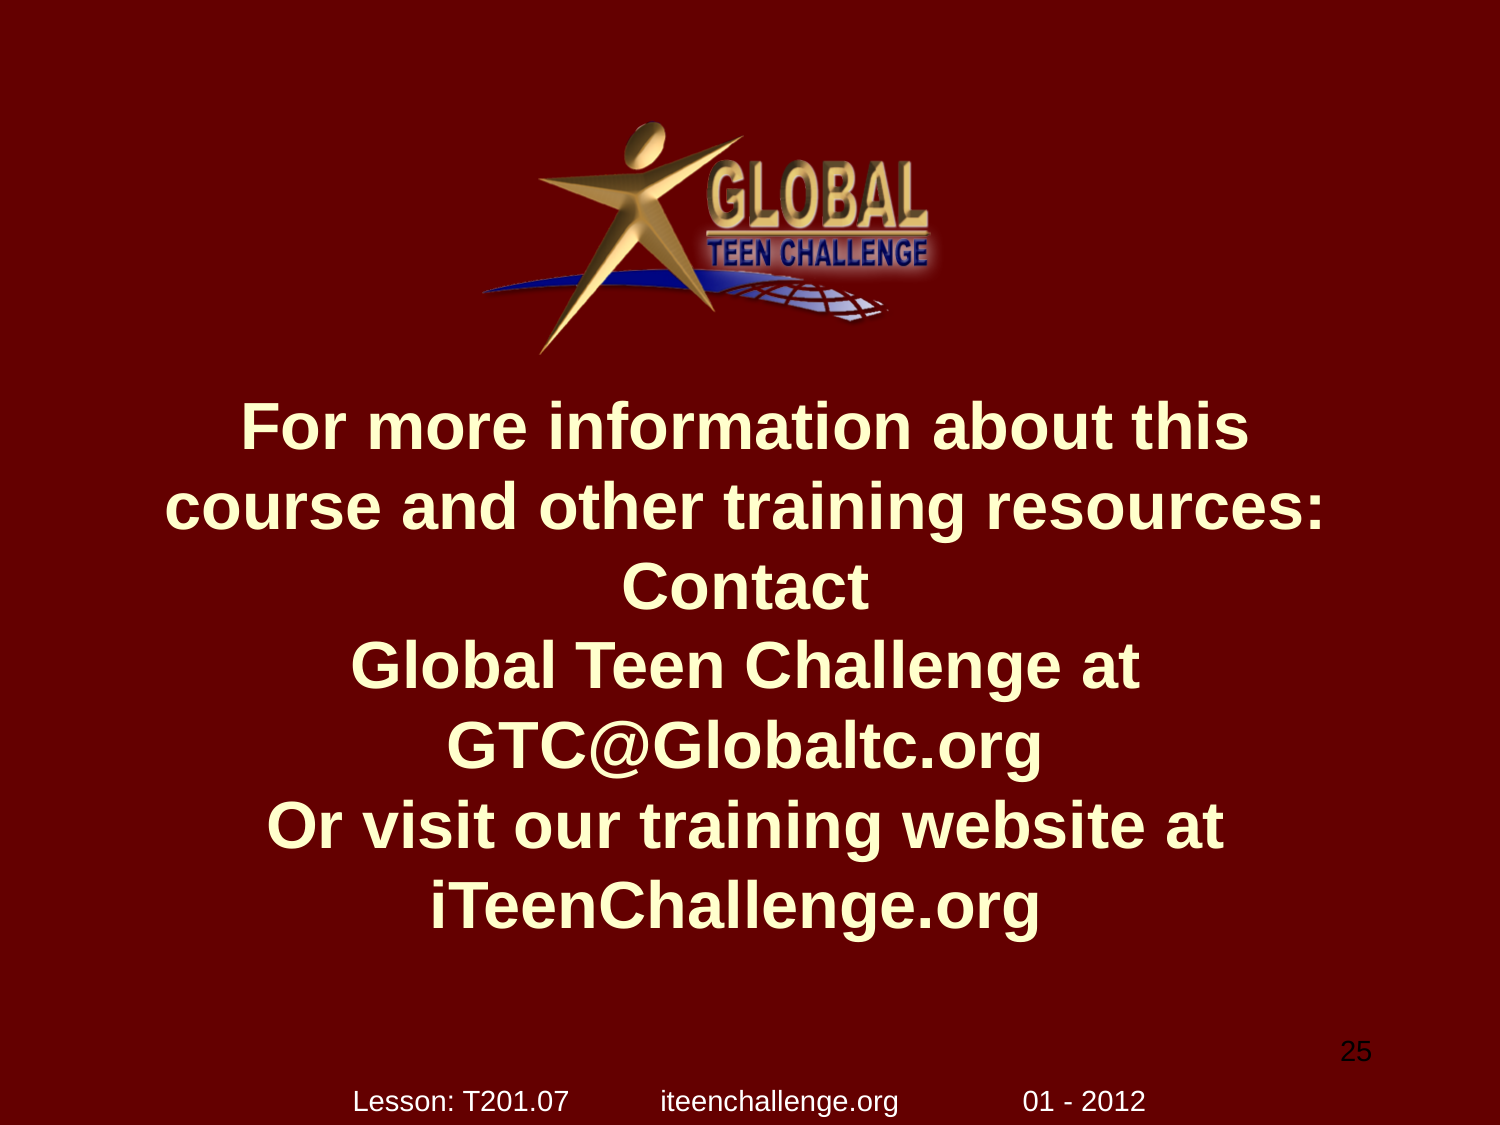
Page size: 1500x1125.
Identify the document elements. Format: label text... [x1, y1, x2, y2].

slide_number 25 [1074, 1024, 1388, 1101]
footer Lesson: T201.07 iteenchallenge.org 01 - 2012 [324, 1074, 1176, 1125]
list For more information about this course and other training resources: Contact Global Teen Challenge at GTC@Globaltc.org Or visit our training website at iTeenChallenge.org [108, 375, 1384, 1050]
picture [445, 62, 1047, 397]
